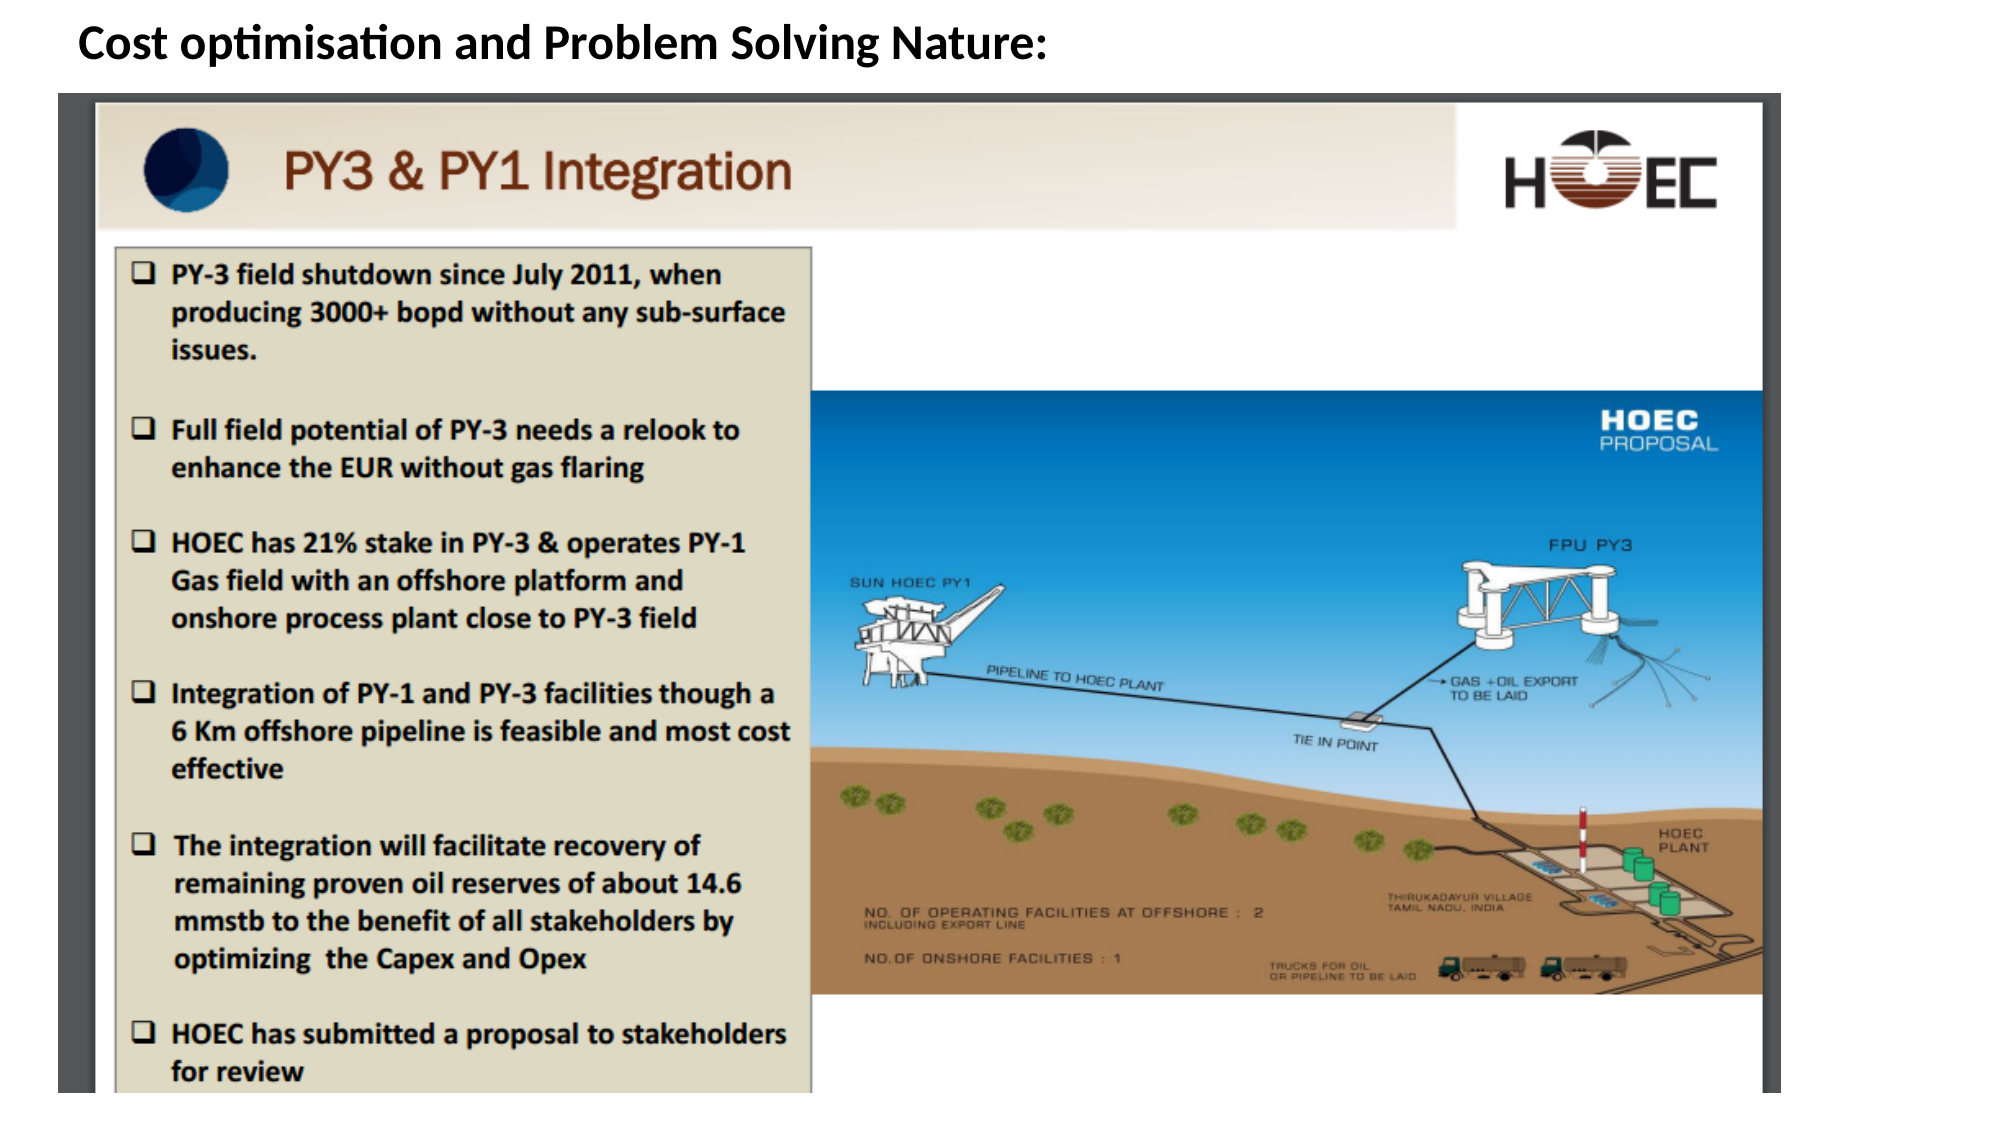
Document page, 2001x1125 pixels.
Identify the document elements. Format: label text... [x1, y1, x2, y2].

picture [58, 93, 1781, 1093]
text_box Cost optimisation and Problem Solving Nature: [63, 2, 1076, 77]
